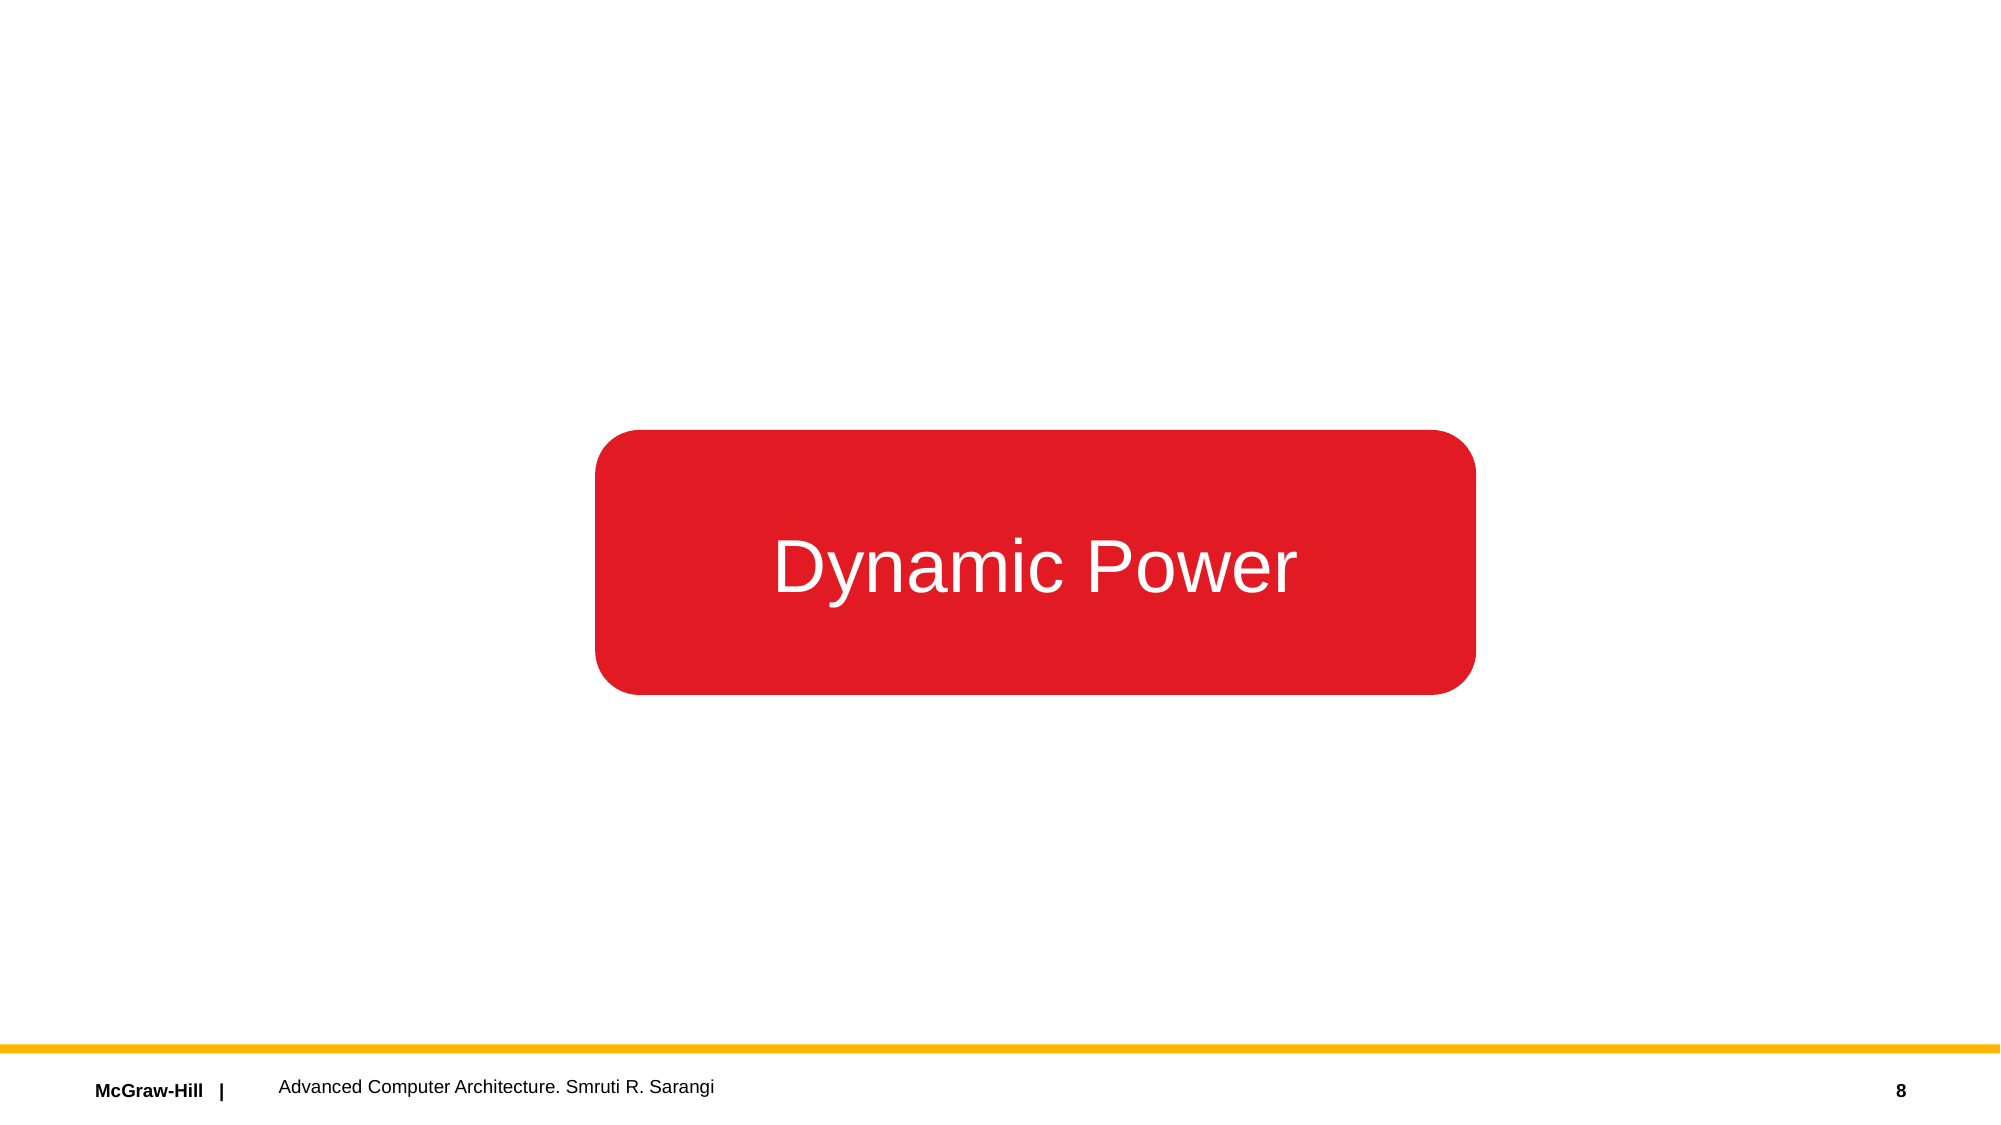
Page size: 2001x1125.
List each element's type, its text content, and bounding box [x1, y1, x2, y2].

slide_number 8 [1711, 1071, 1922, 1109]
text_box Dynamic Power [594, 428, 1478, 696]
footer Advanced Computer Architecture. Smruti R. Sarangi [263, 1067, 1464, 1105]
